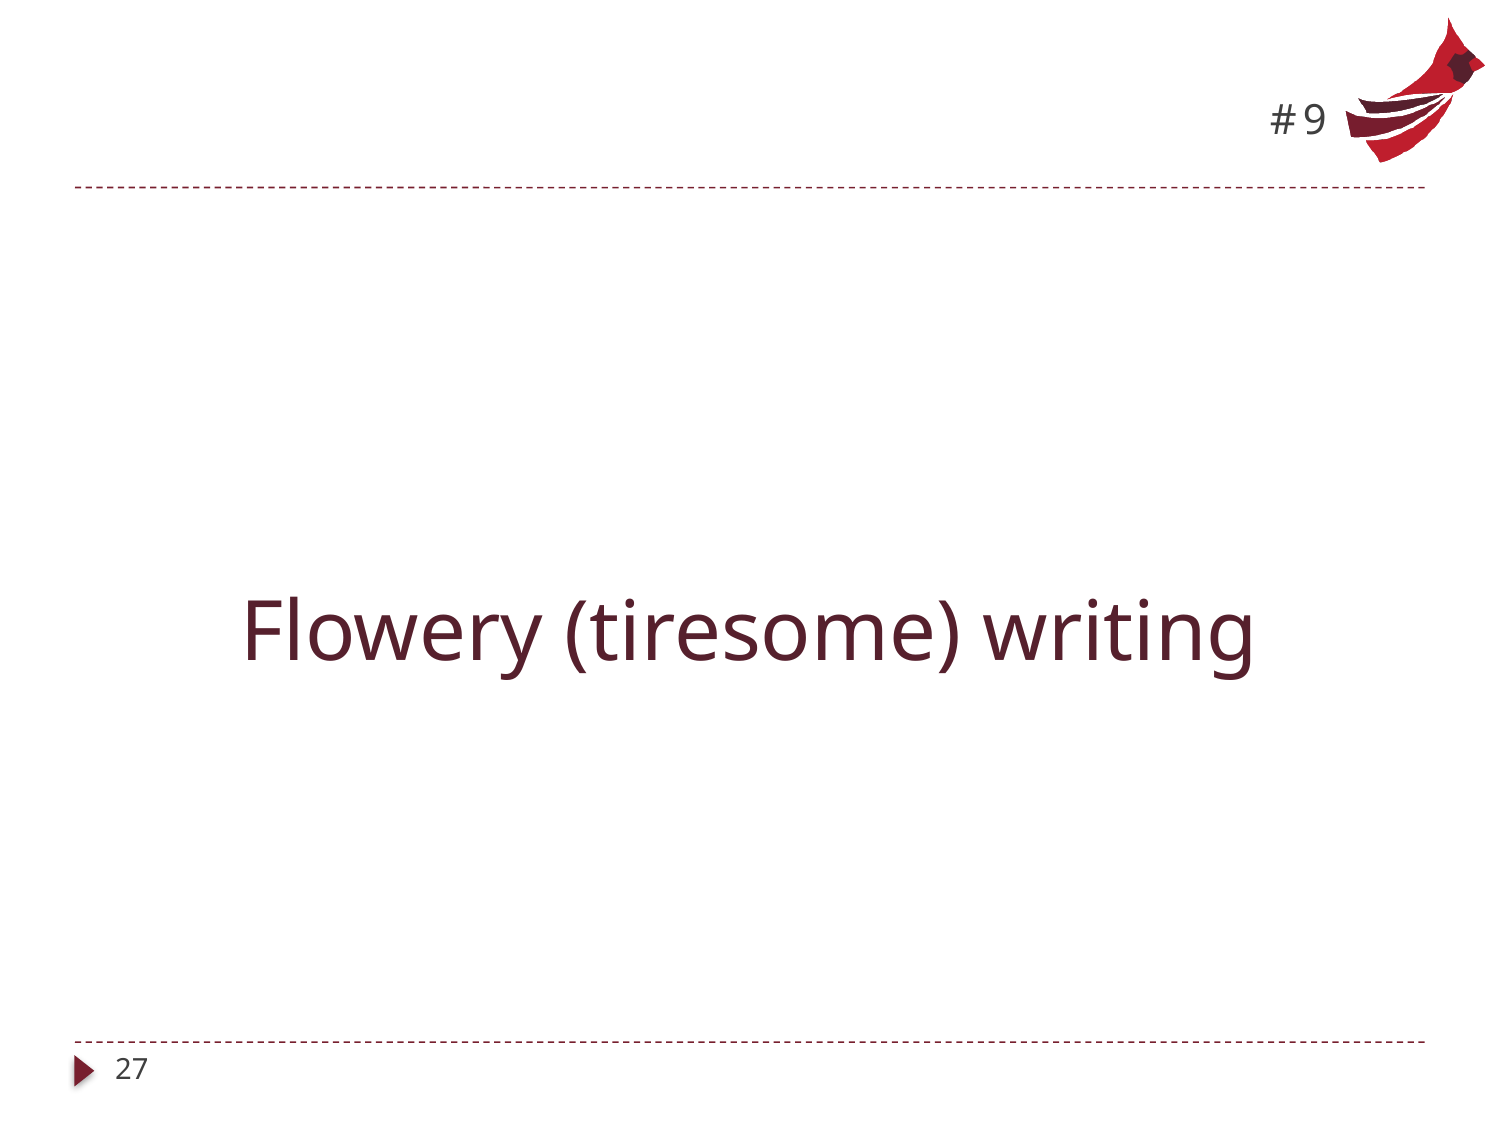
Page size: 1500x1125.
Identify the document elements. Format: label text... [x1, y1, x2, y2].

picture [1342, 12, 1488, 163]
list Flowery (tiresome) writing [74, 262, 1426, 1011]
title #9 [112, 87, 1342, 150]
slide_number 27 [100, 1042, 426, 1103]
